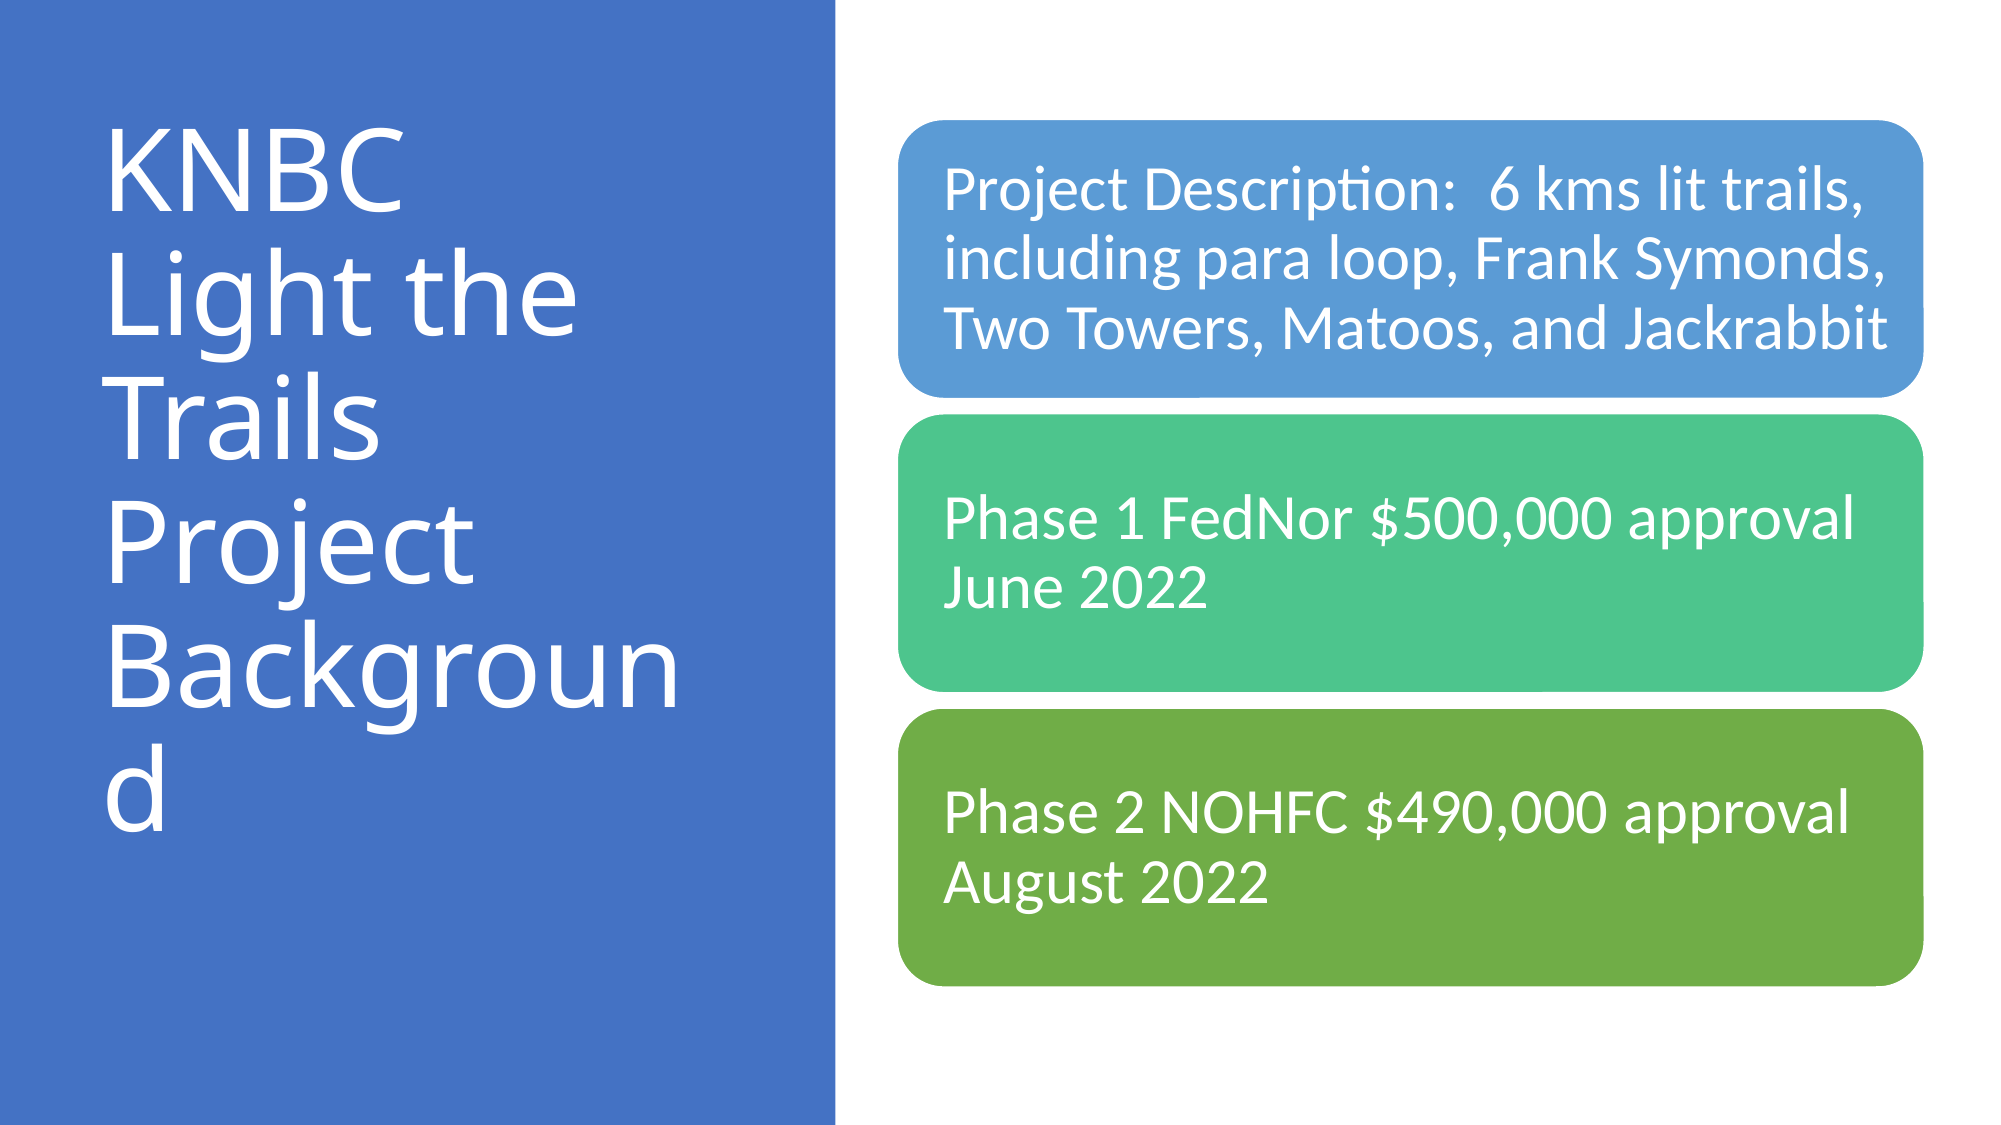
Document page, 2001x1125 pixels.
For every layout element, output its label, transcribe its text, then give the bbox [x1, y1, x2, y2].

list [897, 101, 1925, 1005]
title KNBC Light the Trails Project Background [86, 101, 711, 1005]
text_box [0, 0, 836, 1125]
